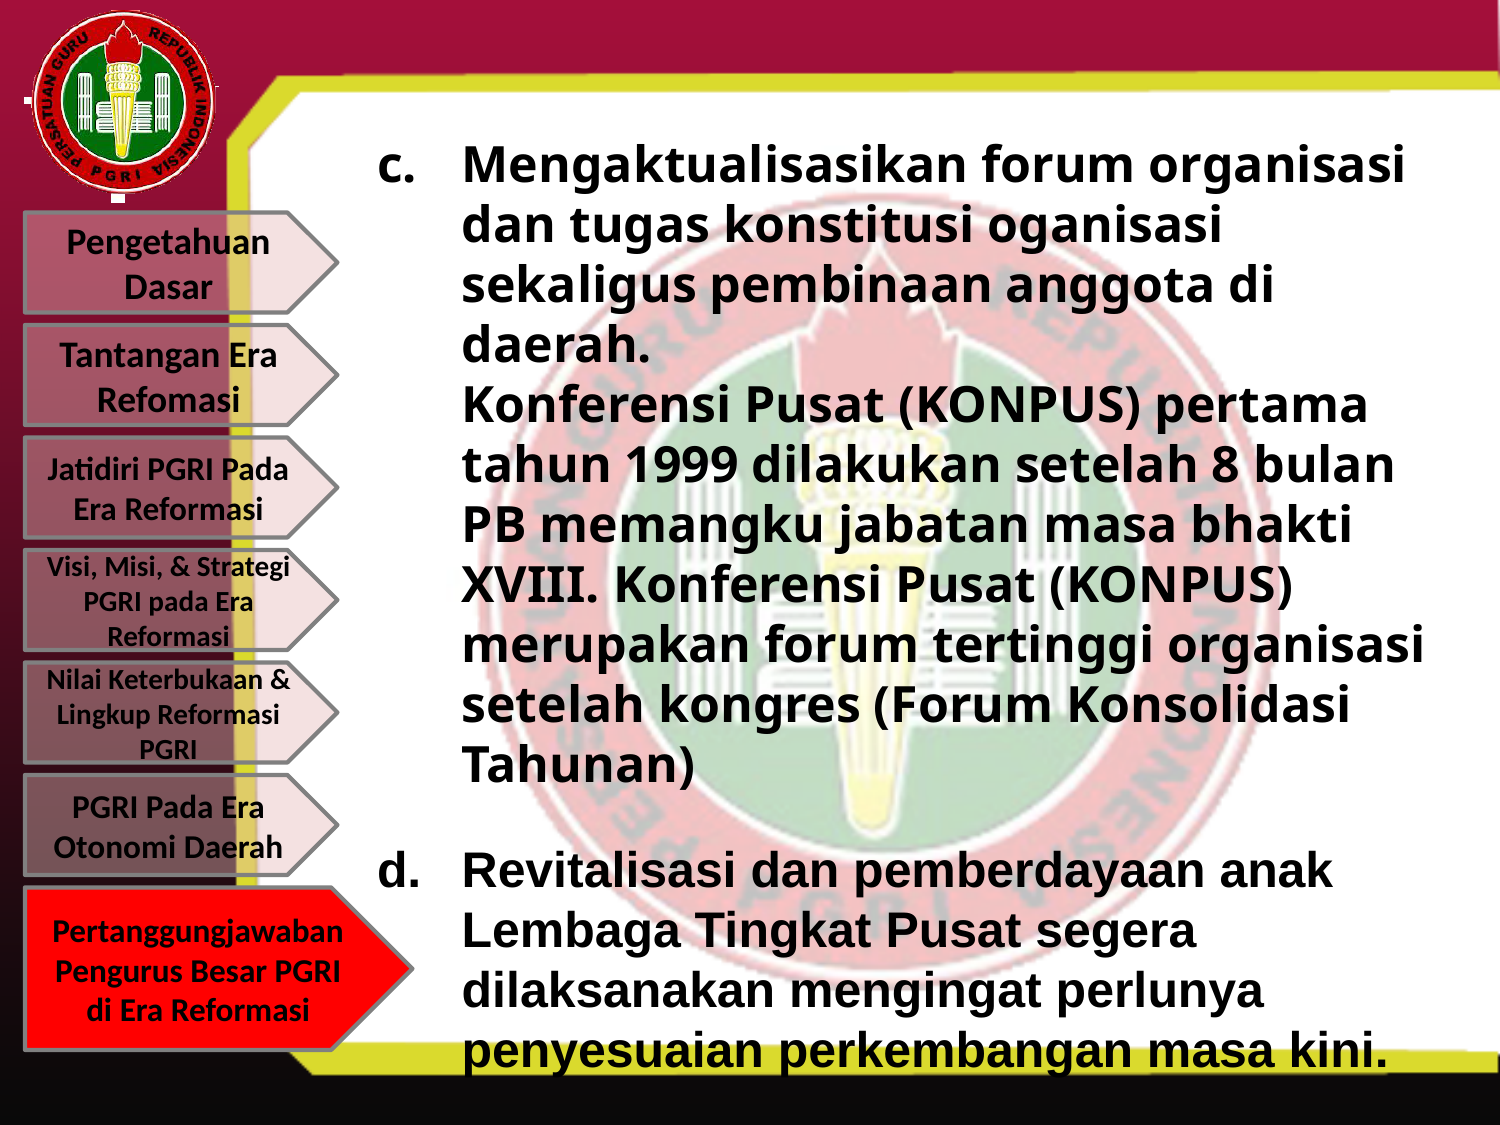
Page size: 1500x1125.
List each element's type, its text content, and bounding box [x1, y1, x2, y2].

text_box Pengetahuan Dasar [22, 210, 340, 315]
text_box PGRI Pada Era Otonomi Daerah [22, 772, 340, 878]
text_box Nilai Keterbukaan & Lingkup Reformasi PGRI [22, 660, 340, 765]
text_box Mengaktualisasikan forum organisasi dan tugas konstitusi oganisasi sekaligus pembinaan anggota di daerah. Konferensi Pusat (KONPUS) pertama tahun 1999 dilakukan setelah 8 bulan PB memangku jabatan masa bhakti XVIII. Konferensi Pusat (KONPUS) merupakan forum tertinggi organisasi setelah kongres (Forum Konsolidasi Tahunan) d. Revitalisasi dan pemberdayaan anak Lembaga Tingkat Pusat segera dilaksanakan mengingat perlunya penyesuaian perkembangan masa kini. [362, 124, 1475, 1085]
text_box Pertanggungjawaban Pengurus Besar PGRI di Era Reformasi [22, 885, 415, 1053]
text_box Visi, Misi, & Strategi PGRI pada Era Reformasi [22, 547, 340, 653]
text_box Tantangan Era Refomasi [22, 322, 340, 428]
text_box Jatidiri PGRI Pada Era Reformasi [22, 435, 340, 540]
picture [0, 0, 1500, 1125]
